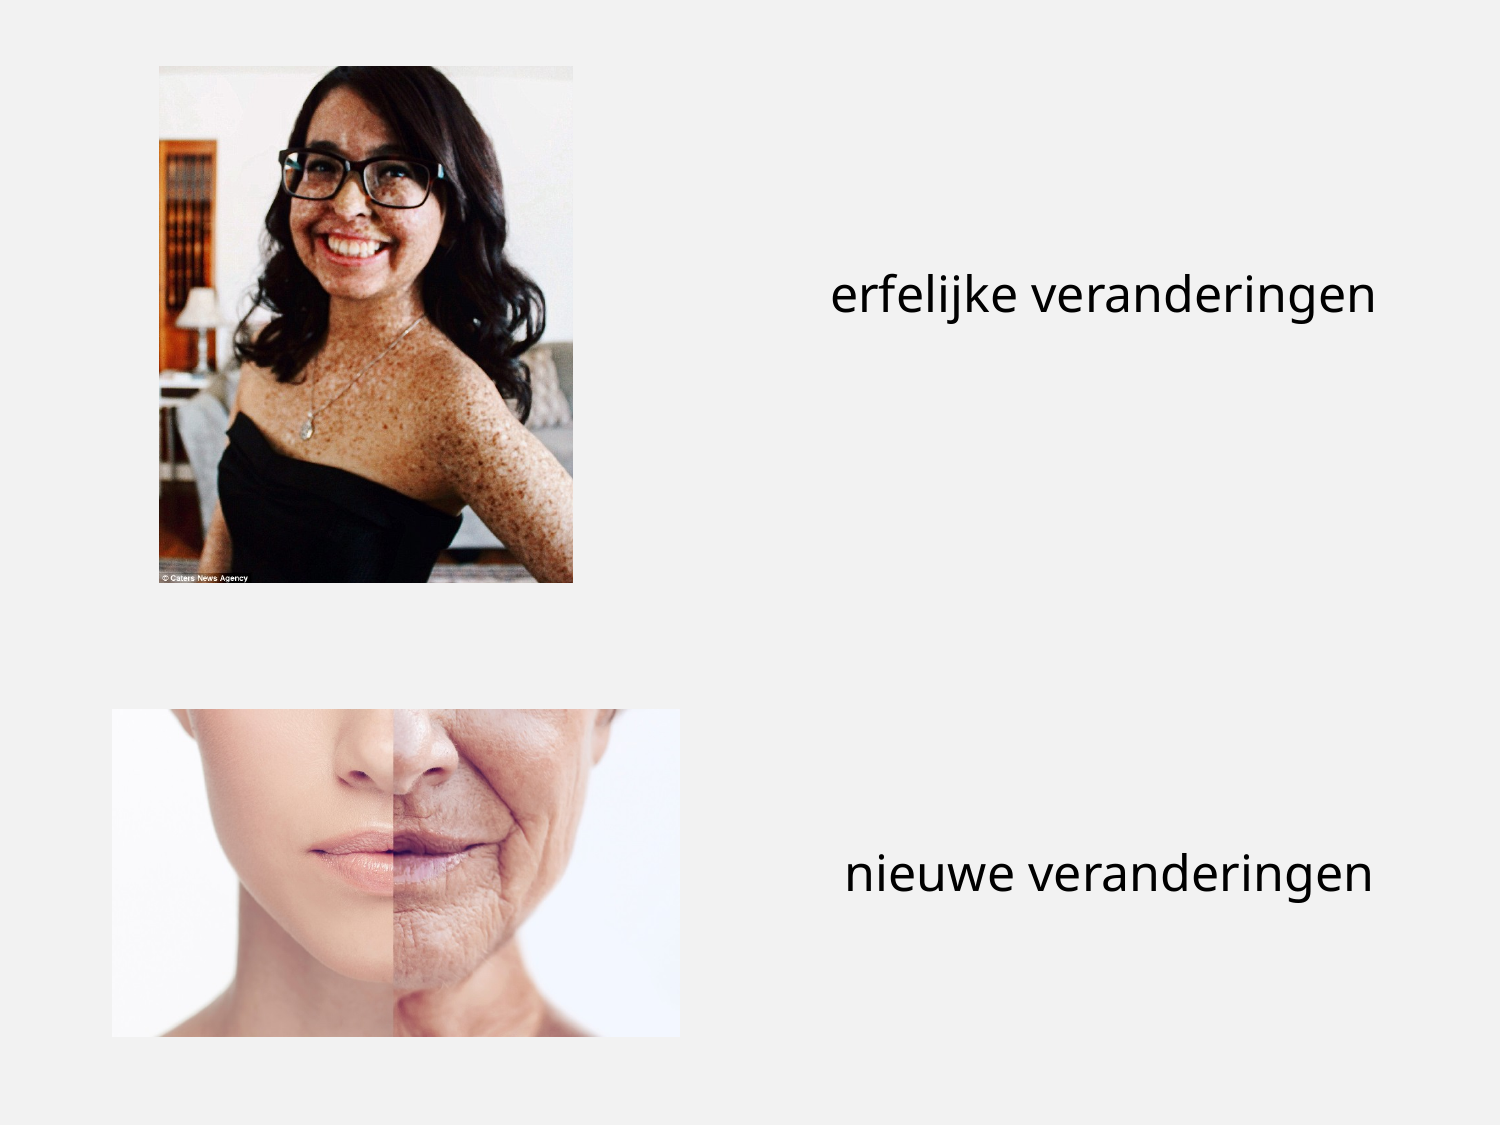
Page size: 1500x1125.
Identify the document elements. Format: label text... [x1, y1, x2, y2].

text_box erfelijke veranderingen [815, 255, 1393, 330]
text_box nieuwe veranderingen [830, 834, 1390, 909]
picture [159, 66, 574, 583]
picture [111, 709, 680, 1037]
